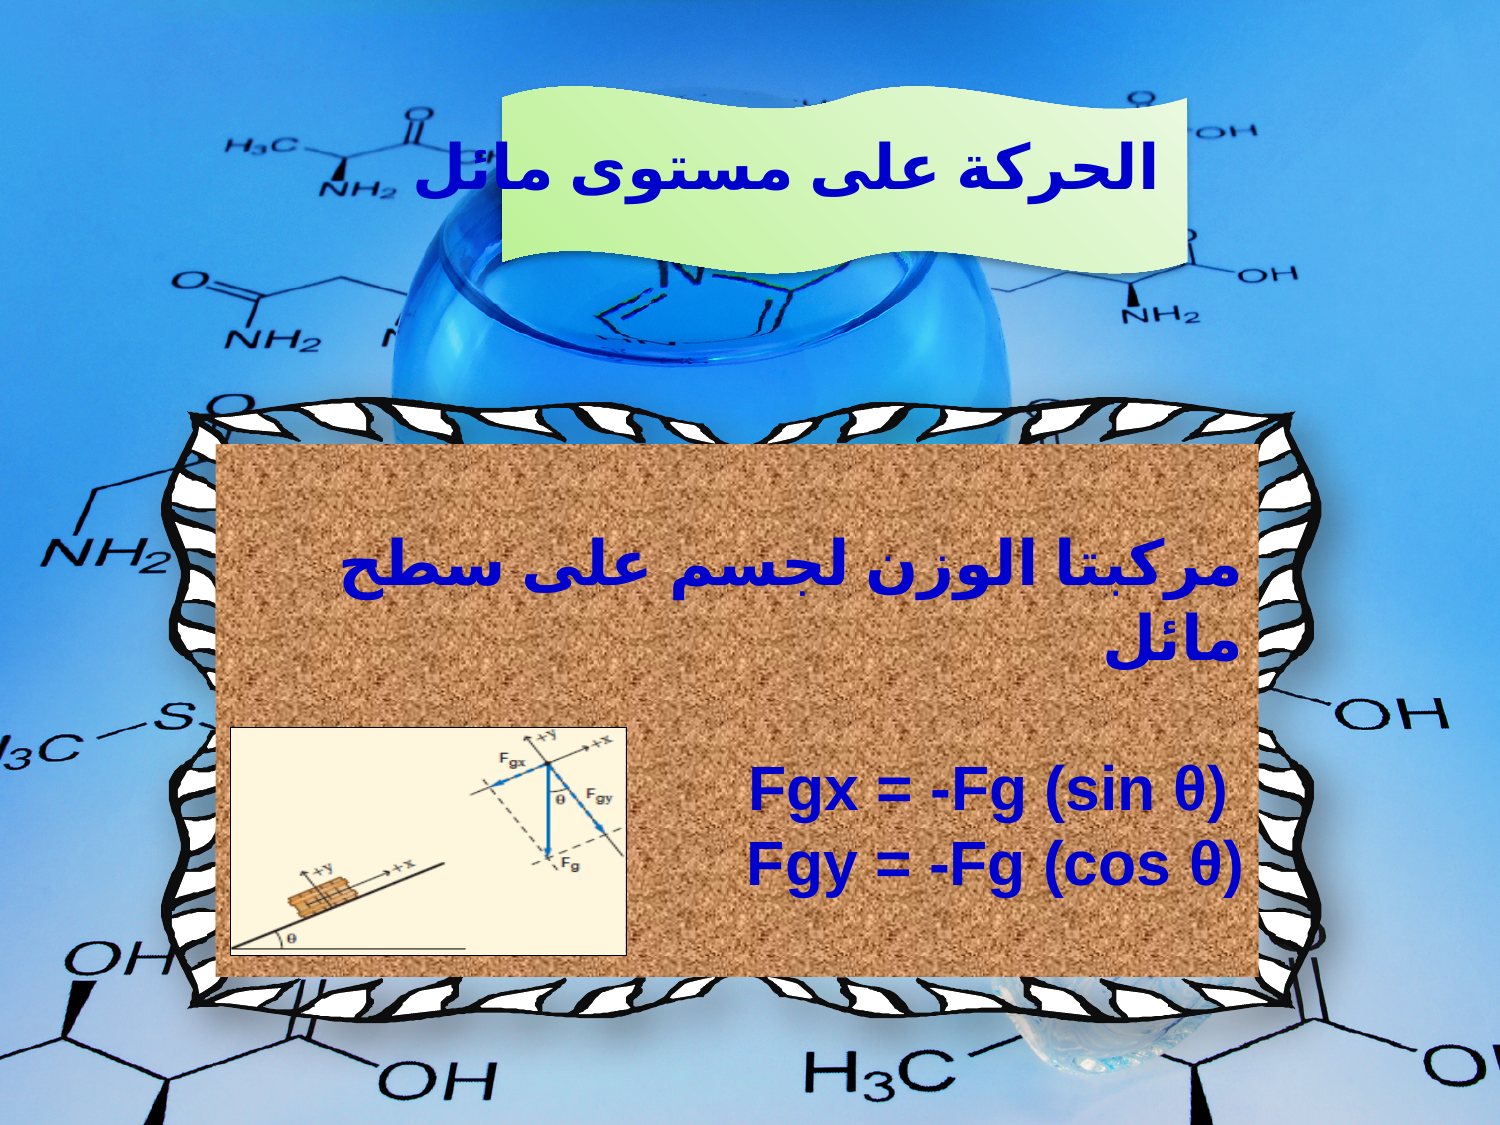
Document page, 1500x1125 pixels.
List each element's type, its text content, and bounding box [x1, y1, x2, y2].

text_box الحركة على مستوى مائل [398, 119, 1176, 209]
text_box [500, 84, 1190, 276]
picture [0, 0, 1500, 1125]
